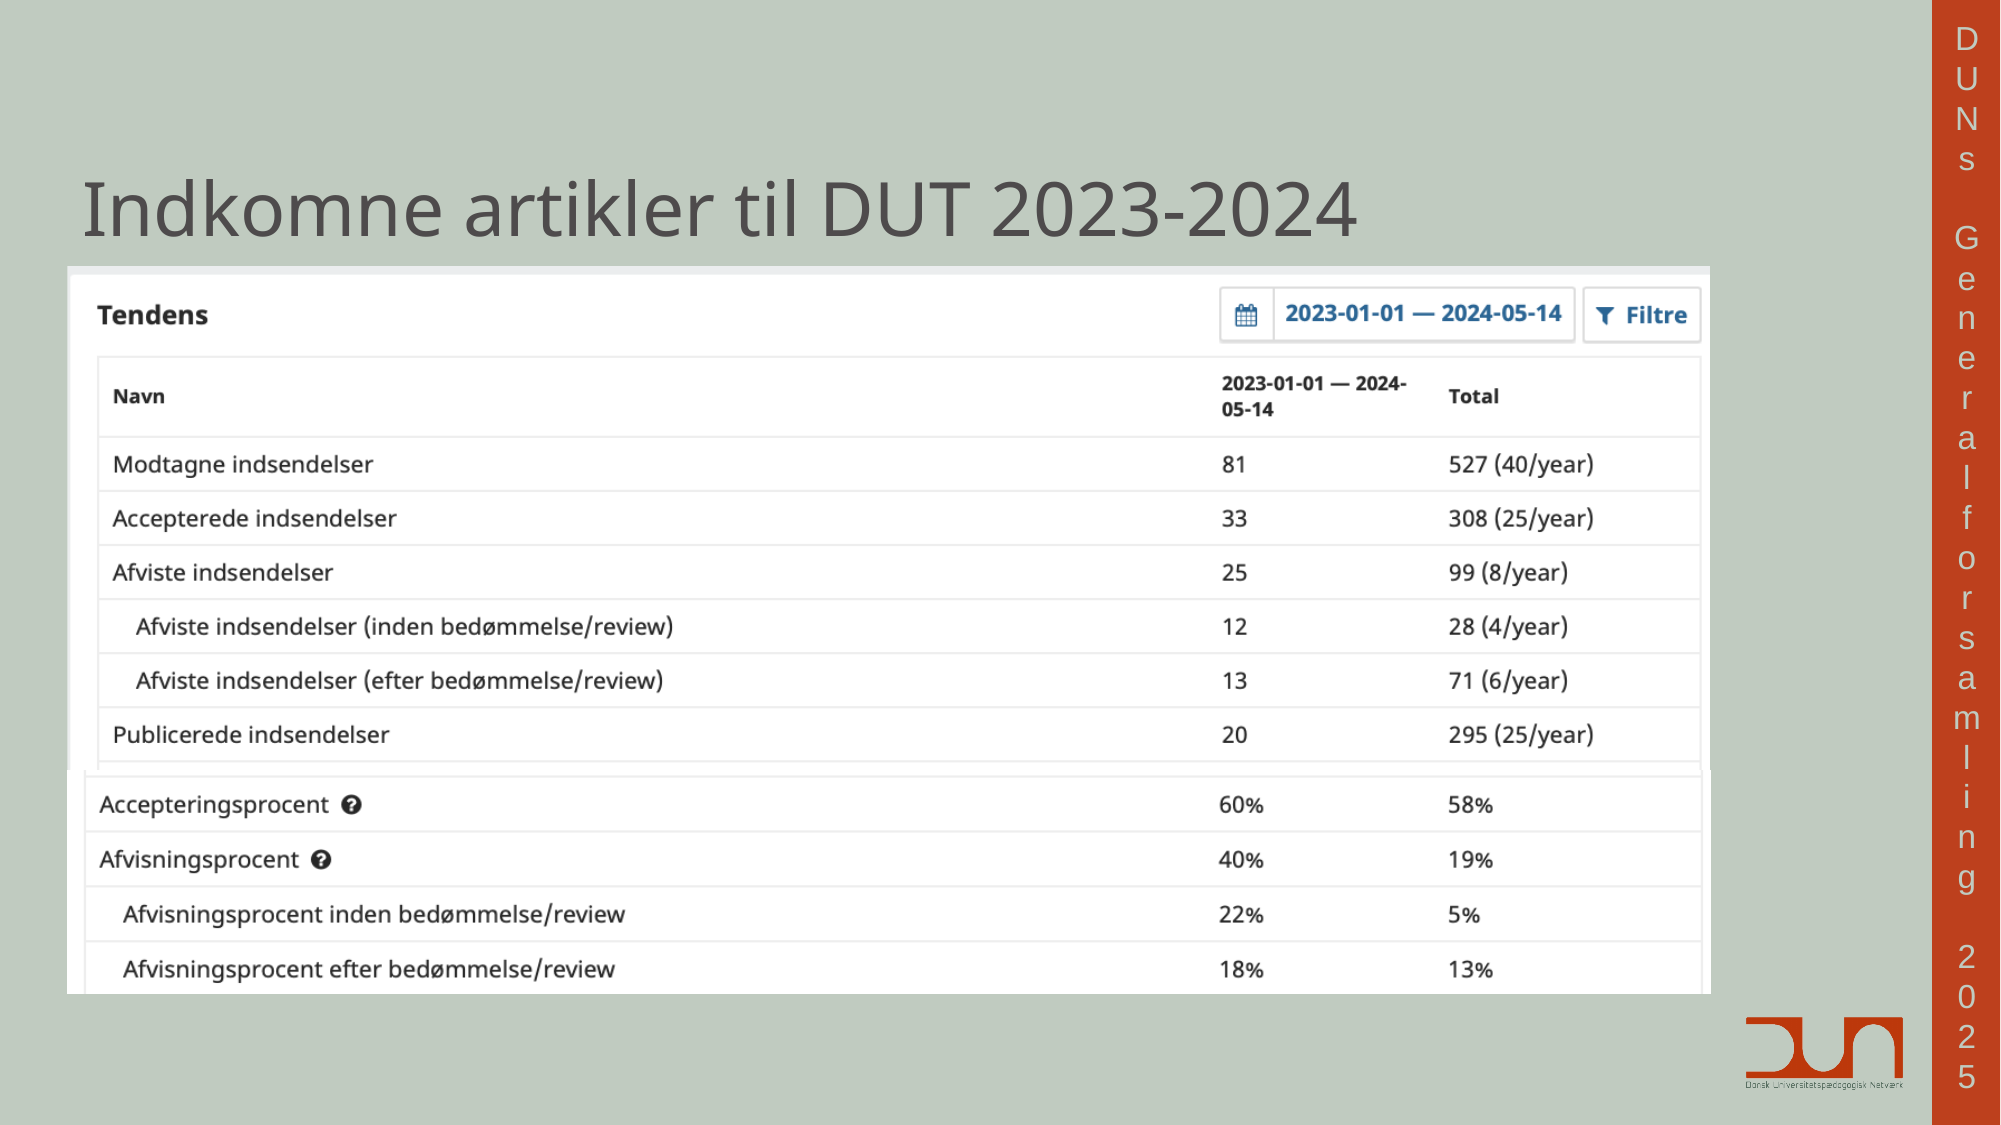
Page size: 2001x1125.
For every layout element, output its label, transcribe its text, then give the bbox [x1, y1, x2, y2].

title Indkomne artikler til DUT 2023-2024 [67, 164, 1866, 267]
picture [67, 266, 1711, 994]
picture [1746, 1017, 1903, 1090]
